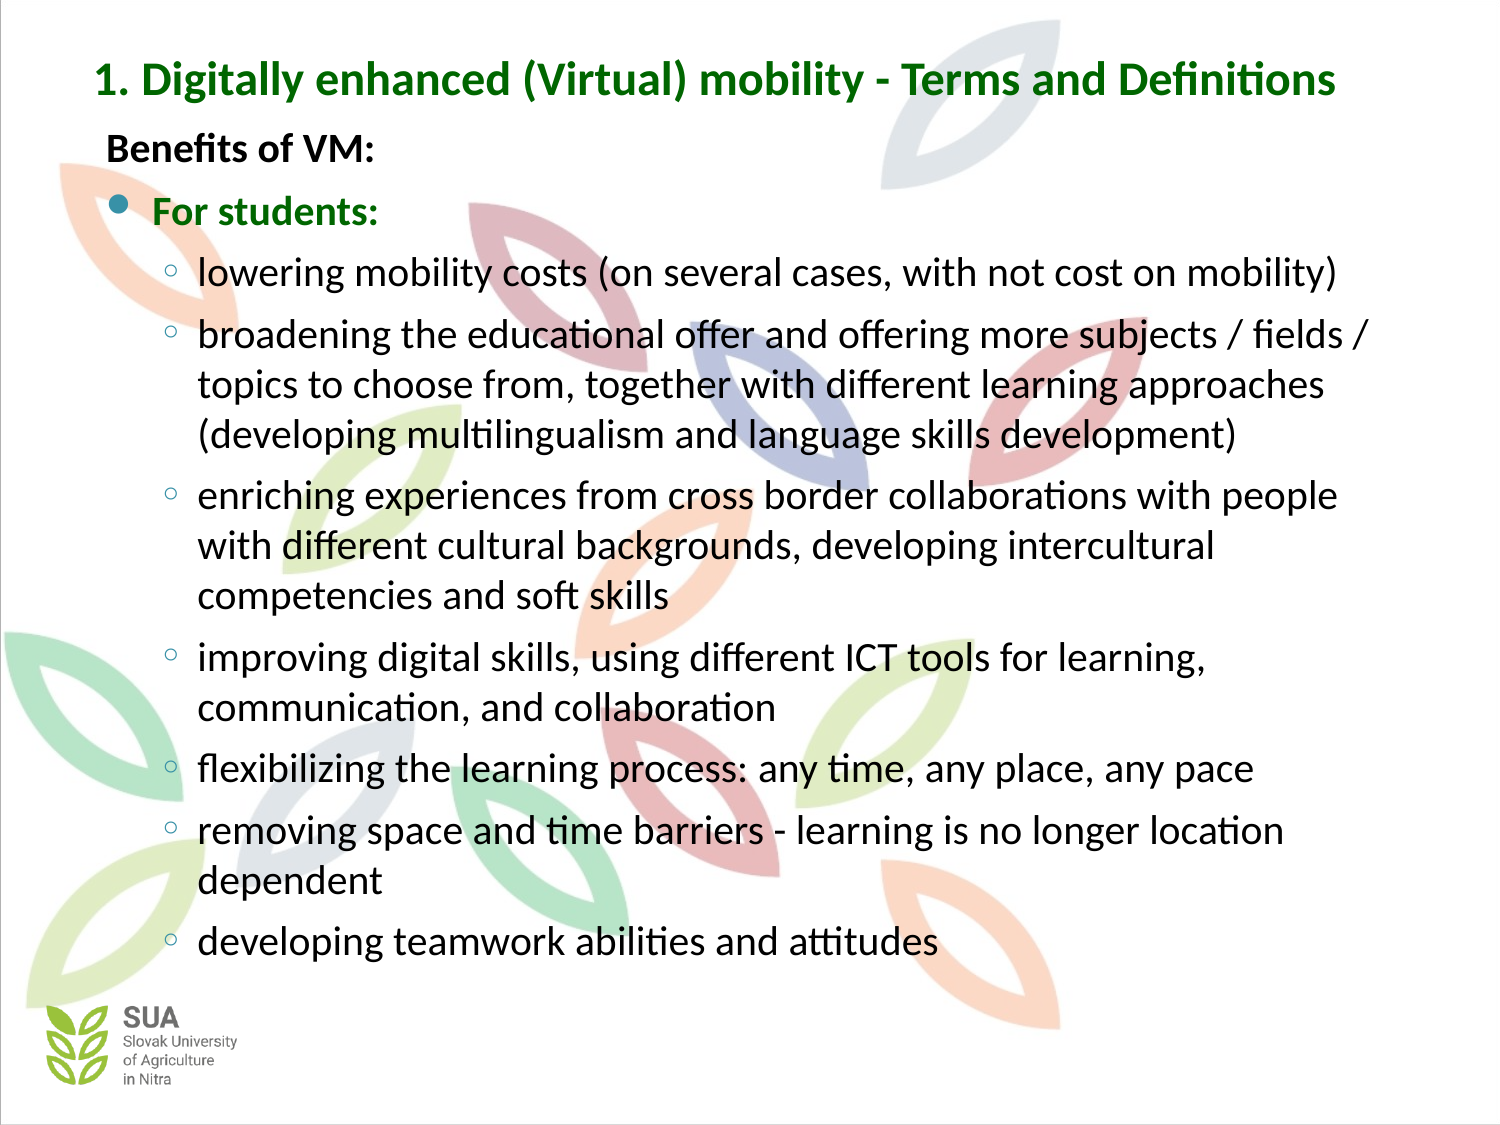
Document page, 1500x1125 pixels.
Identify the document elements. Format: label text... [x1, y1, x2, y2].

list Benefits of VM: For students: lowering mobility costs (on several cases, with not cost on mobility) broadening the educational offer and offering more subjects / fields / topics to choose from, together with different learning approaches (developing multilingualism and language skills development) enriching experiences from cross border collaborations with people with different cultural backgrounds, developing intercultural competencies and soft skills improving digital skills, using different ICT tools for learning, communication, and collaboration flexibilizing the learning process: any time, any place, any pace removing space and time barriers - learning is no longer location dependent developing teamwork abilities and attitudes [77, 113, 1401, 1000]
picture [40, 999, 241, 1089]
title 1. Digitally enhanced (Virtual) mobility - Terms and Definitions [77, 36, 1366, 113]
